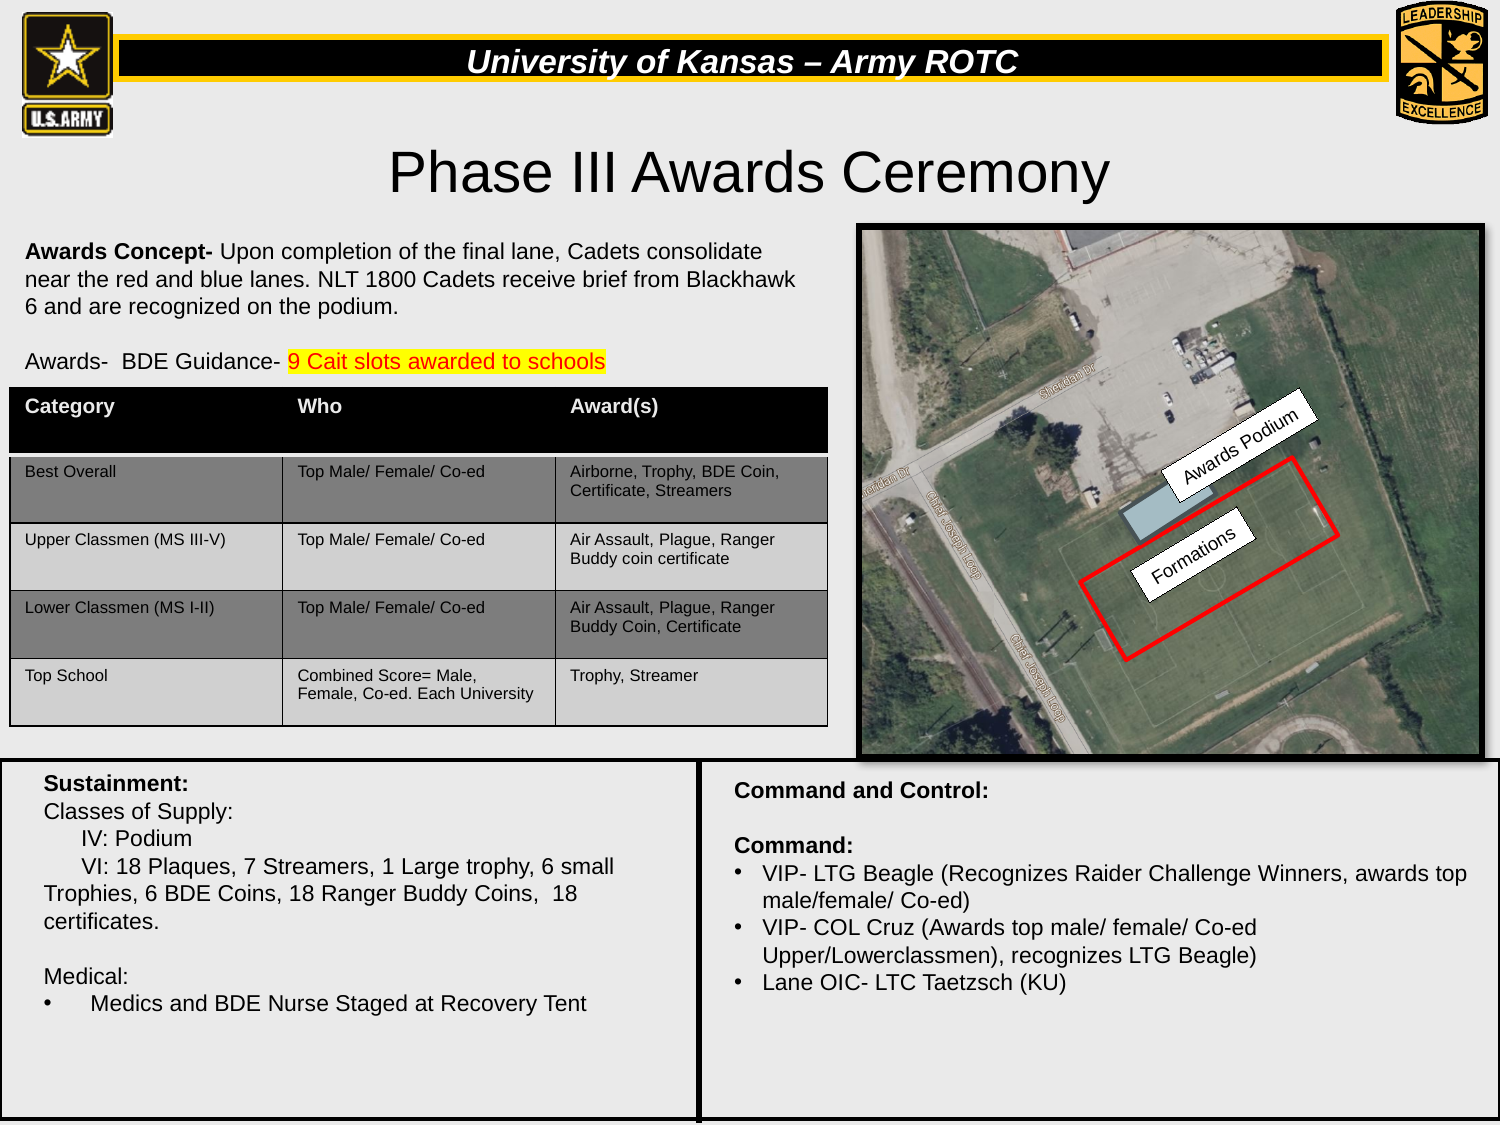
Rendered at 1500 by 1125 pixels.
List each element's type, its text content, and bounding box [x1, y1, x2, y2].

picture [861, 229, 1480, 755]
table_cell Upper Classmen (MS III-V) [11, 524, 282, 590]
table_header Category [11, 388, 282, 453]
table_cell Air Assault, Plague, Ranger Buddy coin certificate [556, 524, 827, 590]
text_box Command and Control: Command: VIP- LTG Beagle (Recognizes Raider Challenge Winners, awards top male/female/ Co-ed) VIP- COL Cruz (Awards top male/ female/ Co-ed Upper/Lowerclassmen), recognizes LTG Beagle) Lane OIC- LTC Taetzsch (KU) [719, 768, 1500, 1003]
table_header Award(s) [556, 388, 827, 453]
title Phase III Awards Ceremony [75, 75, 1425, 263]
table_cell Combined Score= Male, Female, Co-ed. Each University [283, 659, 555, 725]
text_box [0, 758, 1500, 1121]
table_cell Lower Classmen (MS I-II) [11, 591, 282, 658]
table_cell Top School [11, 659, 282, 725]
table_cell Top Male/ Female/ Co-ed [283, 524, 555, 590]
text_box Sustainment: Classes of Supply: IV: Podium VI: 18 Plaques, 7 Streamers, 1 Large trophy, 6 small Trophies, 6 BDE Coins, 18 Ranger Buddy Coins, 18 certificates. Medical: Medics and BDE Nurse Staged at Recovery Tent [28, 761, 698, 1069]
table_cell Best Overall [11, 457, 282, 522]
picture [22, 12, 113, 138]
table_header Who [283, 388, 555, 453]
table_cell Top Male/ Female/ Co-ed [283, 591, 555, 658]
table_cell Air Assault, Plague, Ranger Buddy Coin, Certificate [556, 591, 827, 658]
text_box Awards Concept- Upon completion of the final lane, Cadets consolidate near the red and blue lanes. NLT 1800 Cadets receive brief from Blackhawk 6 and are recognized on the podium. Awards- BDE Guidance- 9 Cait slots awarded to schools [9, 229, 828, 387]
picture [1396, 0, 1488, 125]
table_cell Airborne, Trophy, BDE Coin, Certificate, Streamers [556, 457, 827, 522]
table_cell Trophy, Streamer [556, 659, 827, 725]
table_cell Top Male/ Female/ Co-ed [283, 457, 555, 522]
